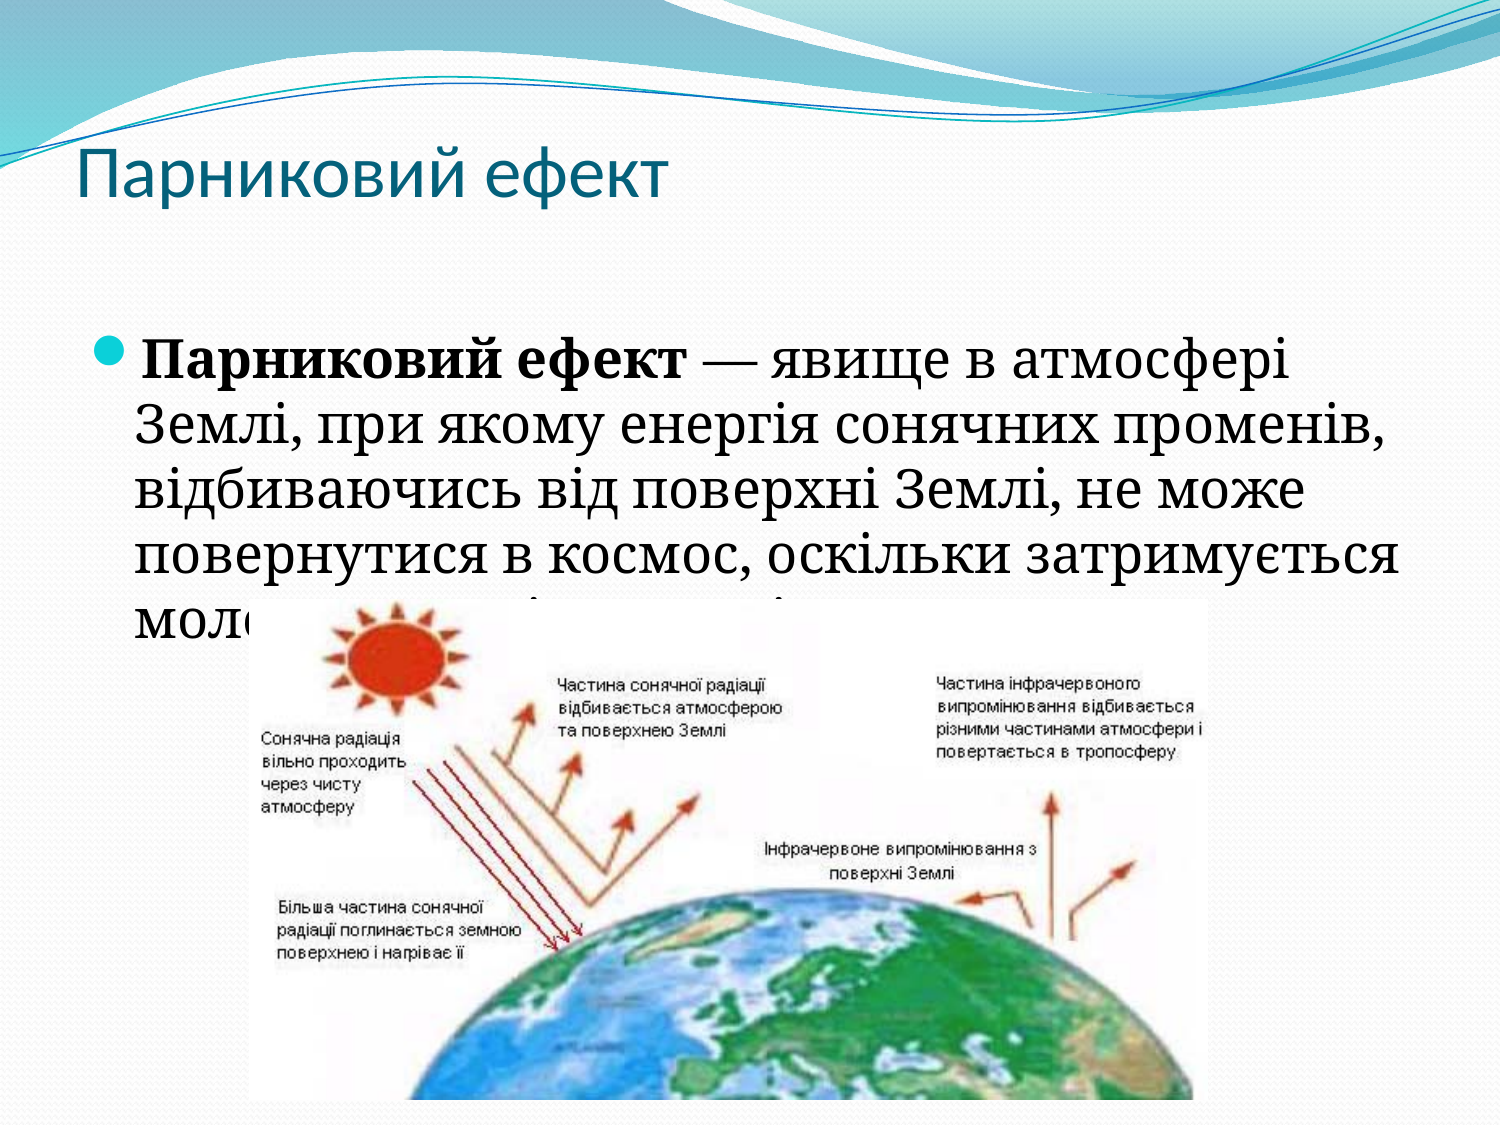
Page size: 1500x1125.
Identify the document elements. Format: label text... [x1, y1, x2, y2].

title Парниковий ефект [75, 115, 1425, 303]
list Парниковий ефект — явище в атмосфері Землі, при якому енергія сонячних променів, відбиваючись від поверхні Землі, не може повернутися в космос, оскільки затримується молекулами різних газів. [75, 317, 1425, 1038]
picture [249, 599, 1209, 1101]
